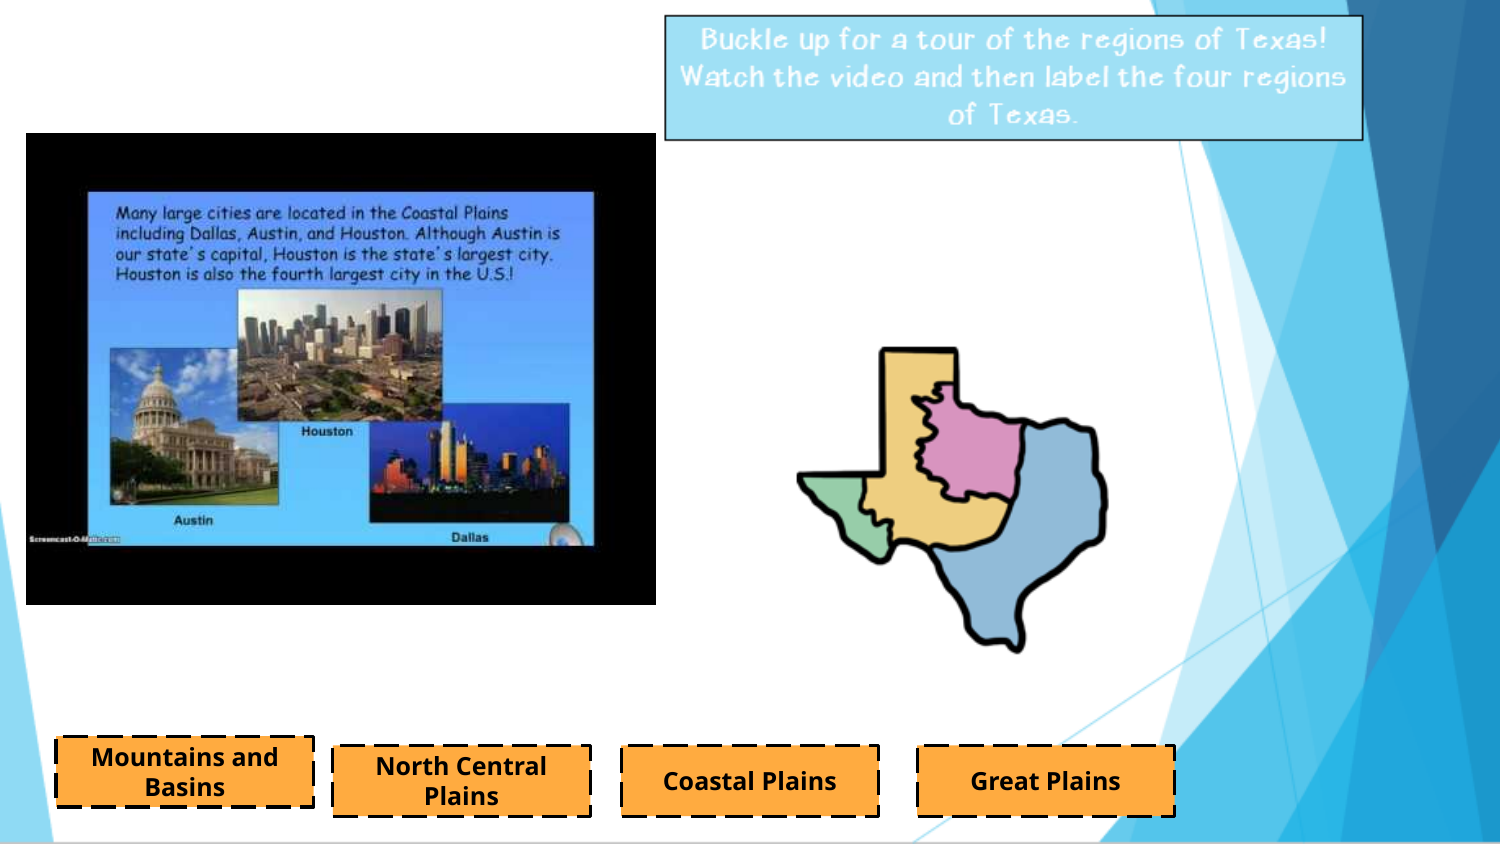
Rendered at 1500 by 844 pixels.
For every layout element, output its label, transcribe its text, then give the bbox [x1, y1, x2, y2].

picture [0, 0, 1500, 844]
text_box North Central Plains [332, 745, 591, 817]
text_box Great Plains [917, 745, 1175, 817]
text_box Mountains and Basins [56, 736, 314, 807]
text_box Coastal Plains [621, 745, 879, 817]
